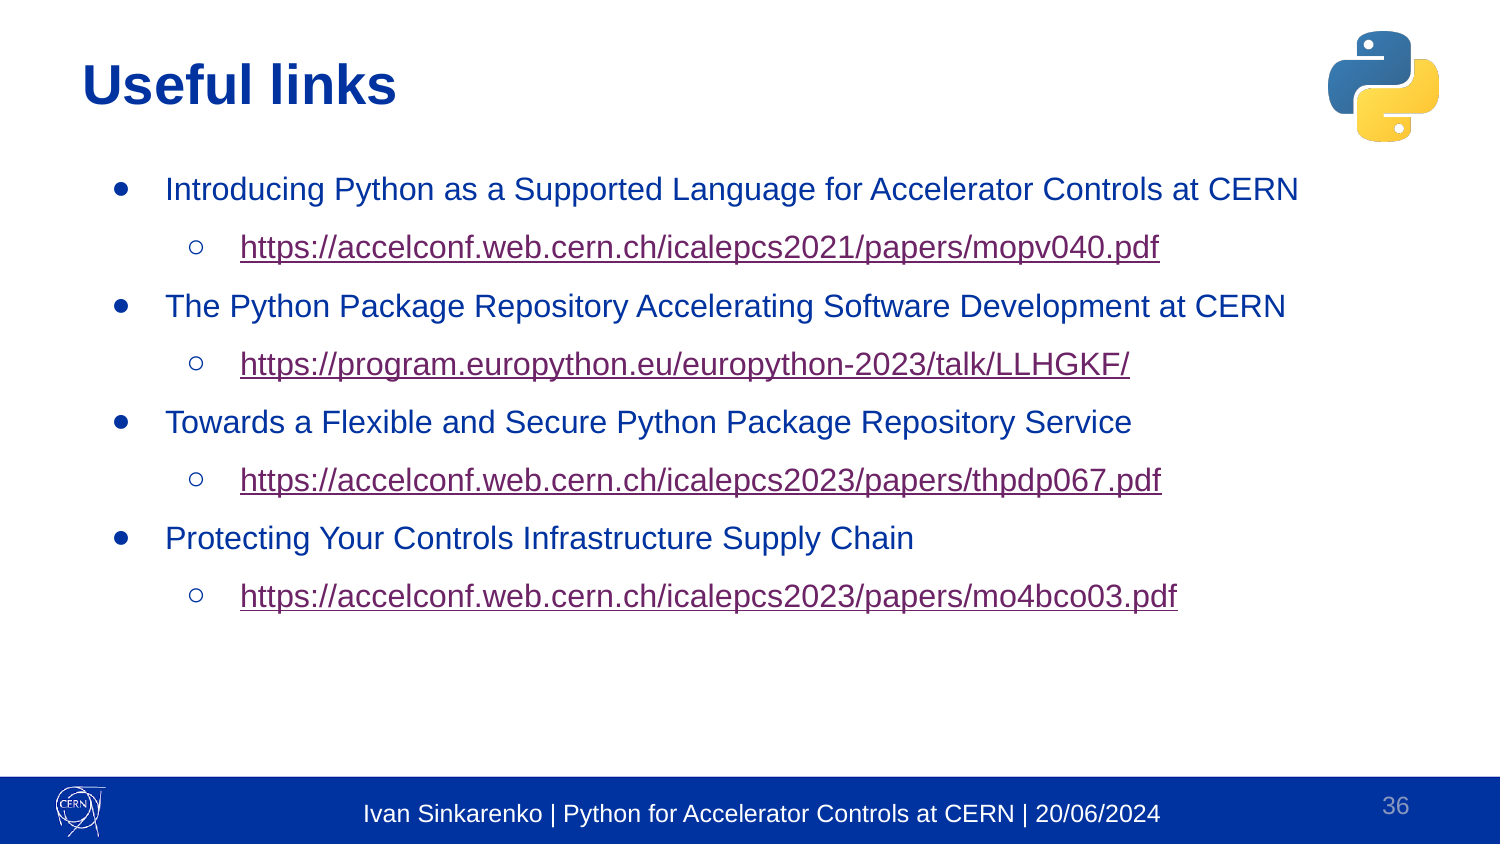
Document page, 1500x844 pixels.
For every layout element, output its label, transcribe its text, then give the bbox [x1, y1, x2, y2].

picture [1328, 31, 1440, 142]
list Introducing Python as a Supported Language for Accelerator Controls at CERN https://accelconf.web.cern.ch/icalepcs2021/papers/mopv040.pdf The Python Package Repository Accelerating Software Development at CERN https://program.europython.eu/europython-2023/talk/LLHGKF/ Towards a Flexible and Secure Python Package Repository Service https://accelconf.web.cern.ch/icalepcs2023/papers/thpdp067.pdf Protecting Your Controls Infrastructure Supply Chain https://accelconf.web.cern.ch/icalepcs2023/papers/mo4bco03.pdf [75, 141, 1395, 748]
title Useful links [75, 28, 1425, 141]
picture [0, 776, 1500, 844]
slide_number ‹#› [1342, 782, 1425, 827]
